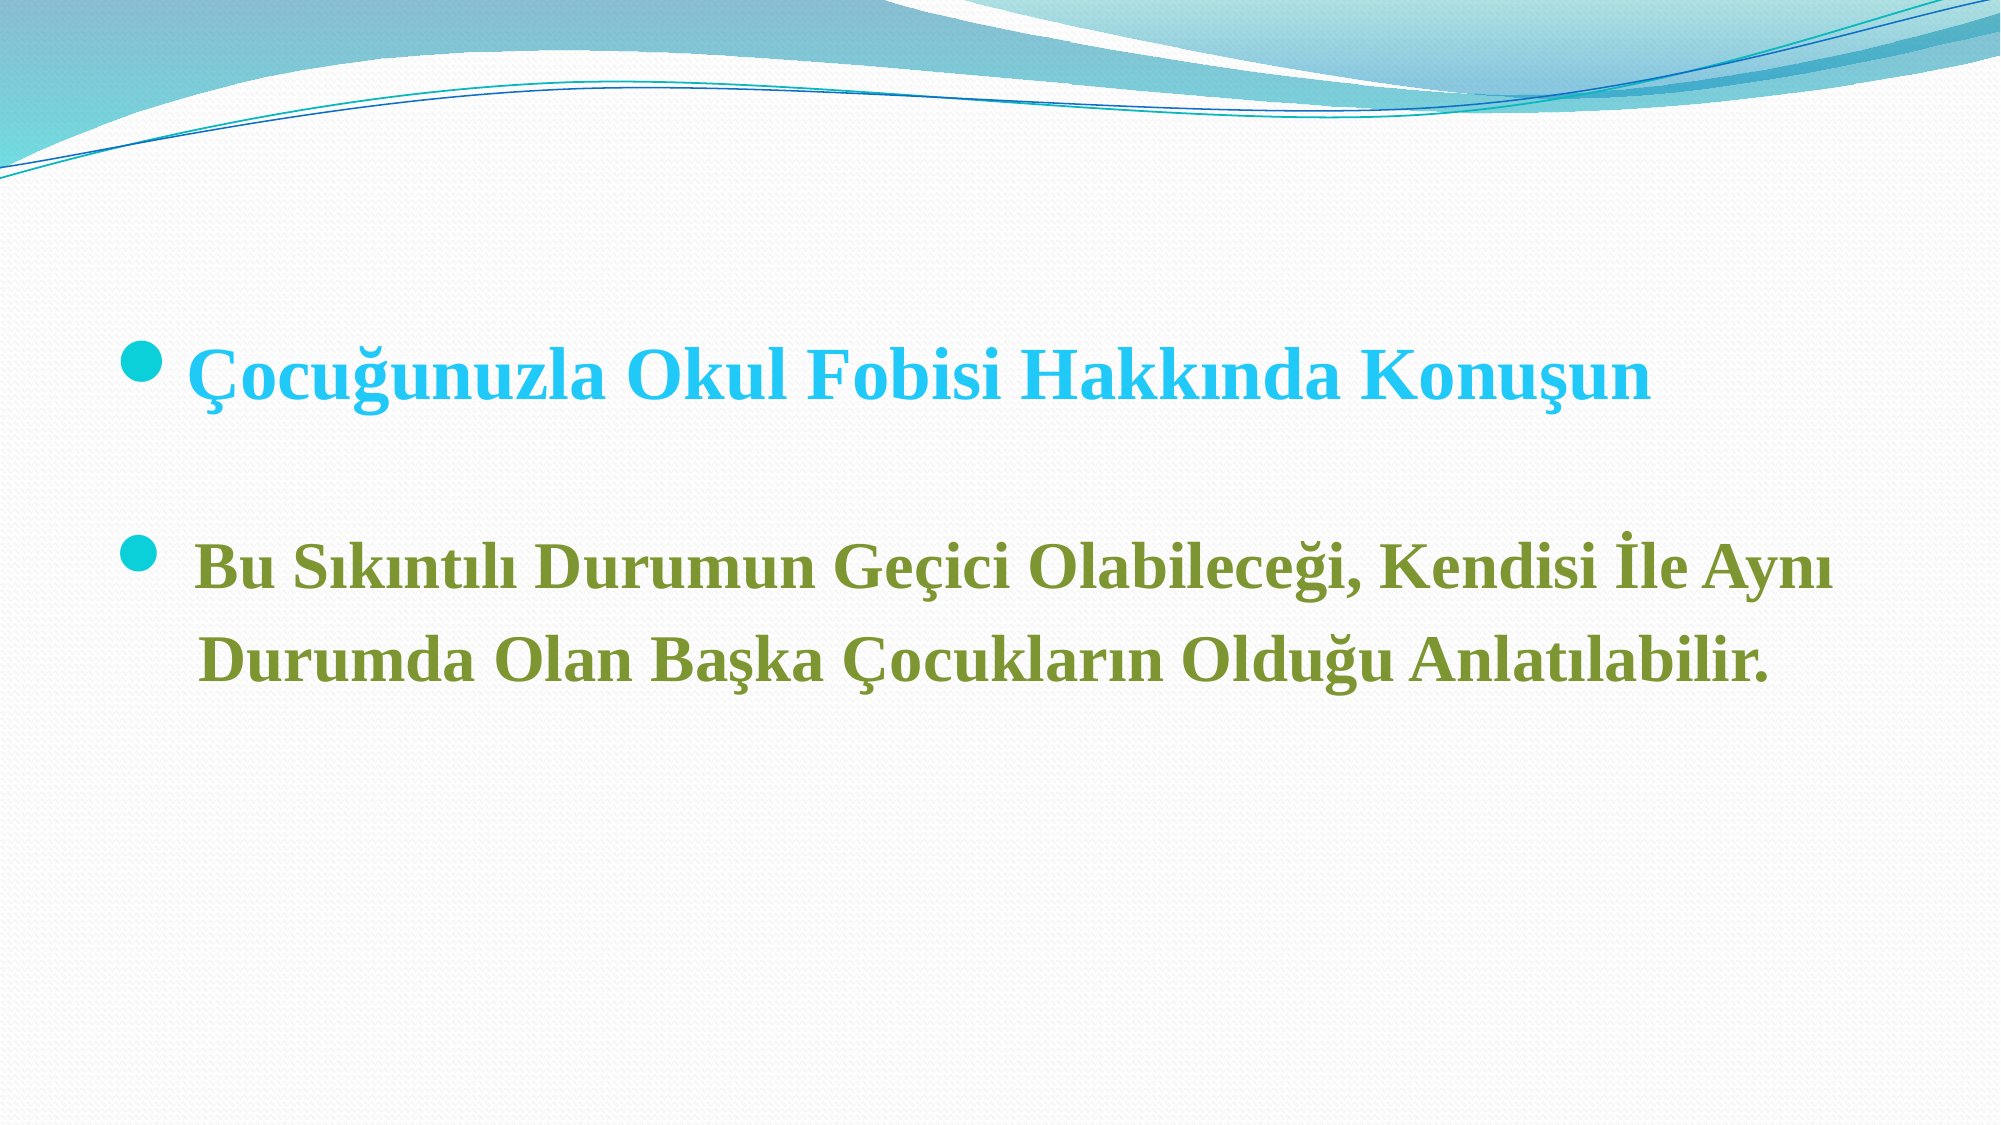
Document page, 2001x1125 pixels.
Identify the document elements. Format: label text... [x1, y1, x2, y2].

list Çocuğunuzla Okul Fobisi Hakkında Konuşun Bu Sıkıntılı Durumun Geçici Olabileceği, Kendisi İle Aynı Durumda Olan Başka Çocukların Olduğu Anlatılabilir. [99, 317, 1900, 1038]
